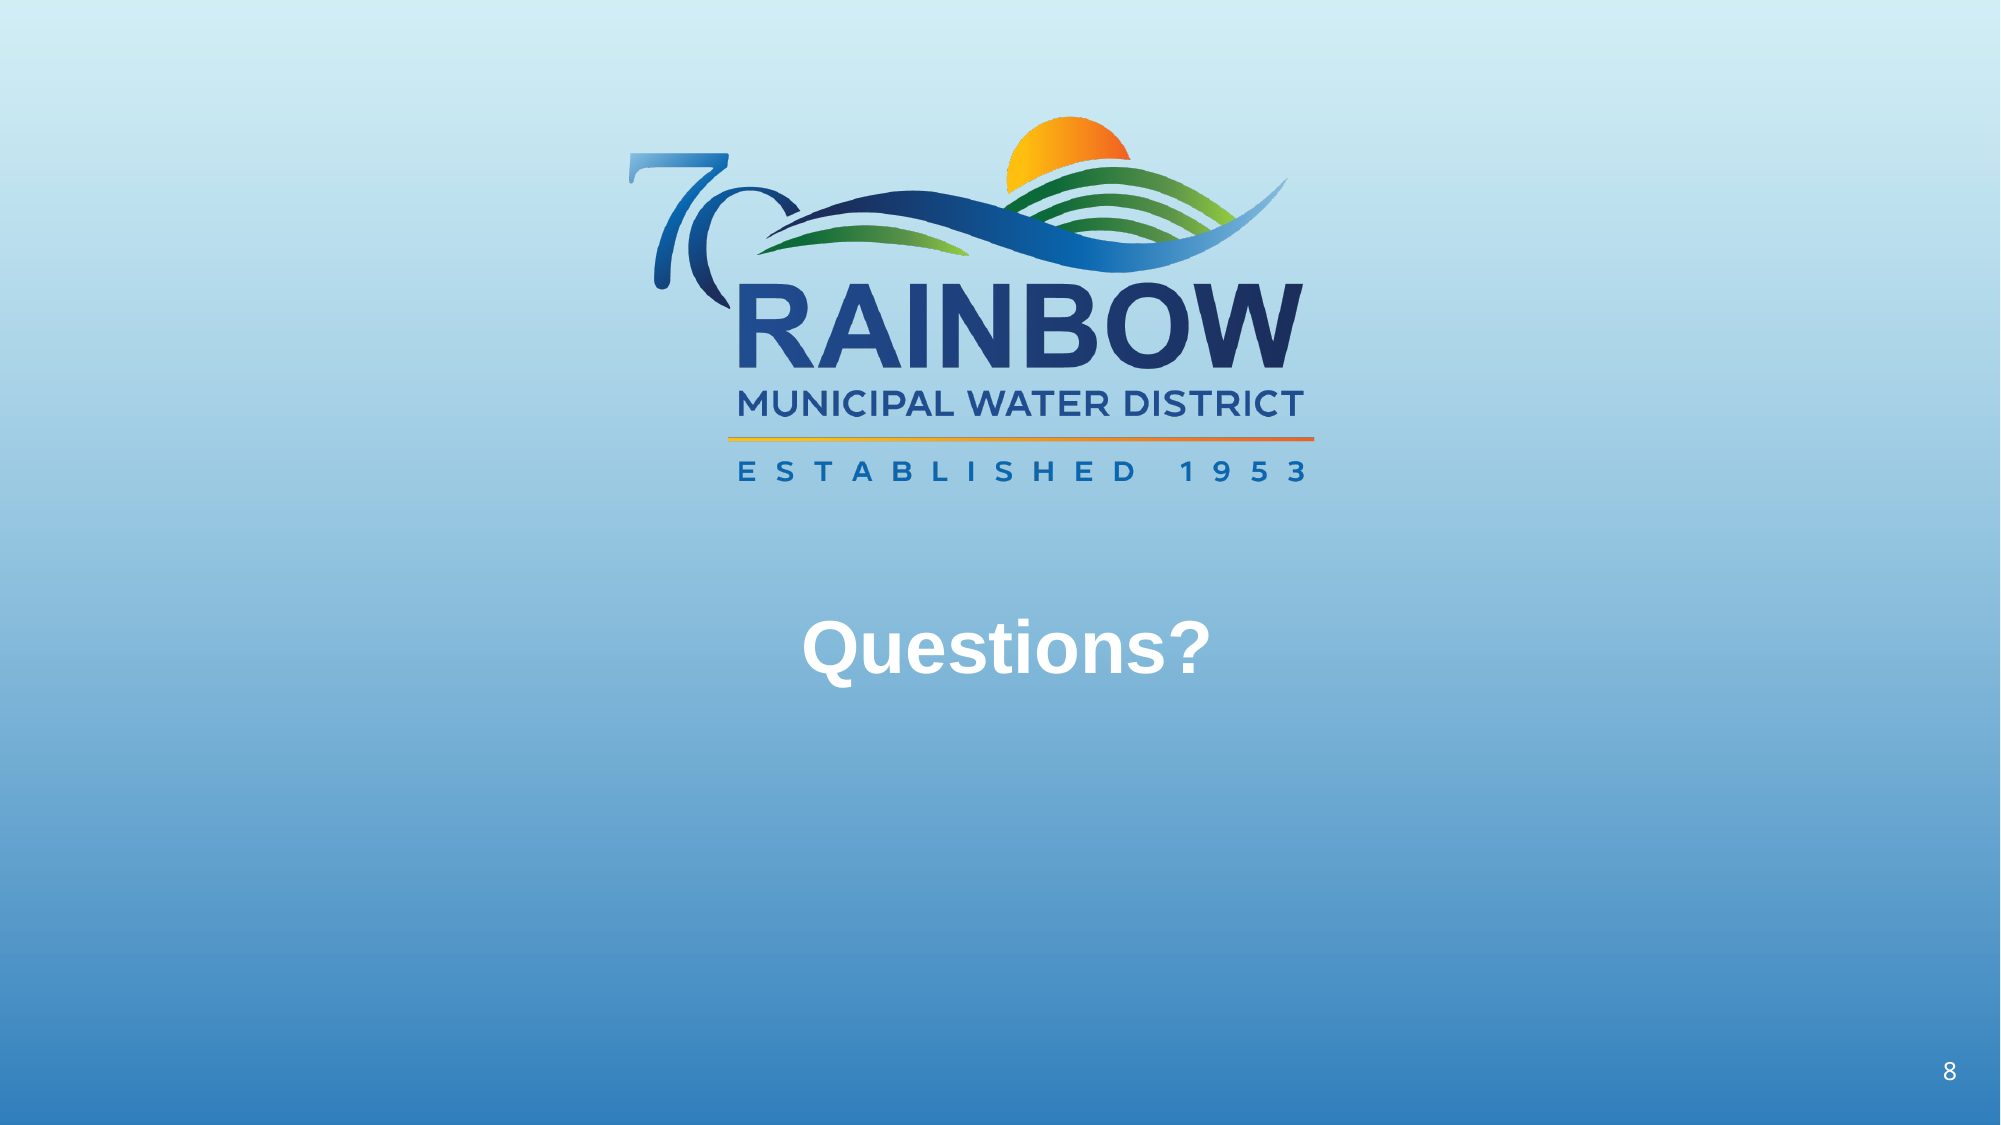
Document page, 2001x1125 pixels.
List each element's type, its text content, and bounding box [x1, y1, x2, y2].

slide_number 7 [1884, 1042, 1973, 1103]
picture [566, 76, 1379, 540]
title Questions? [145, 599, 1871, 699]
